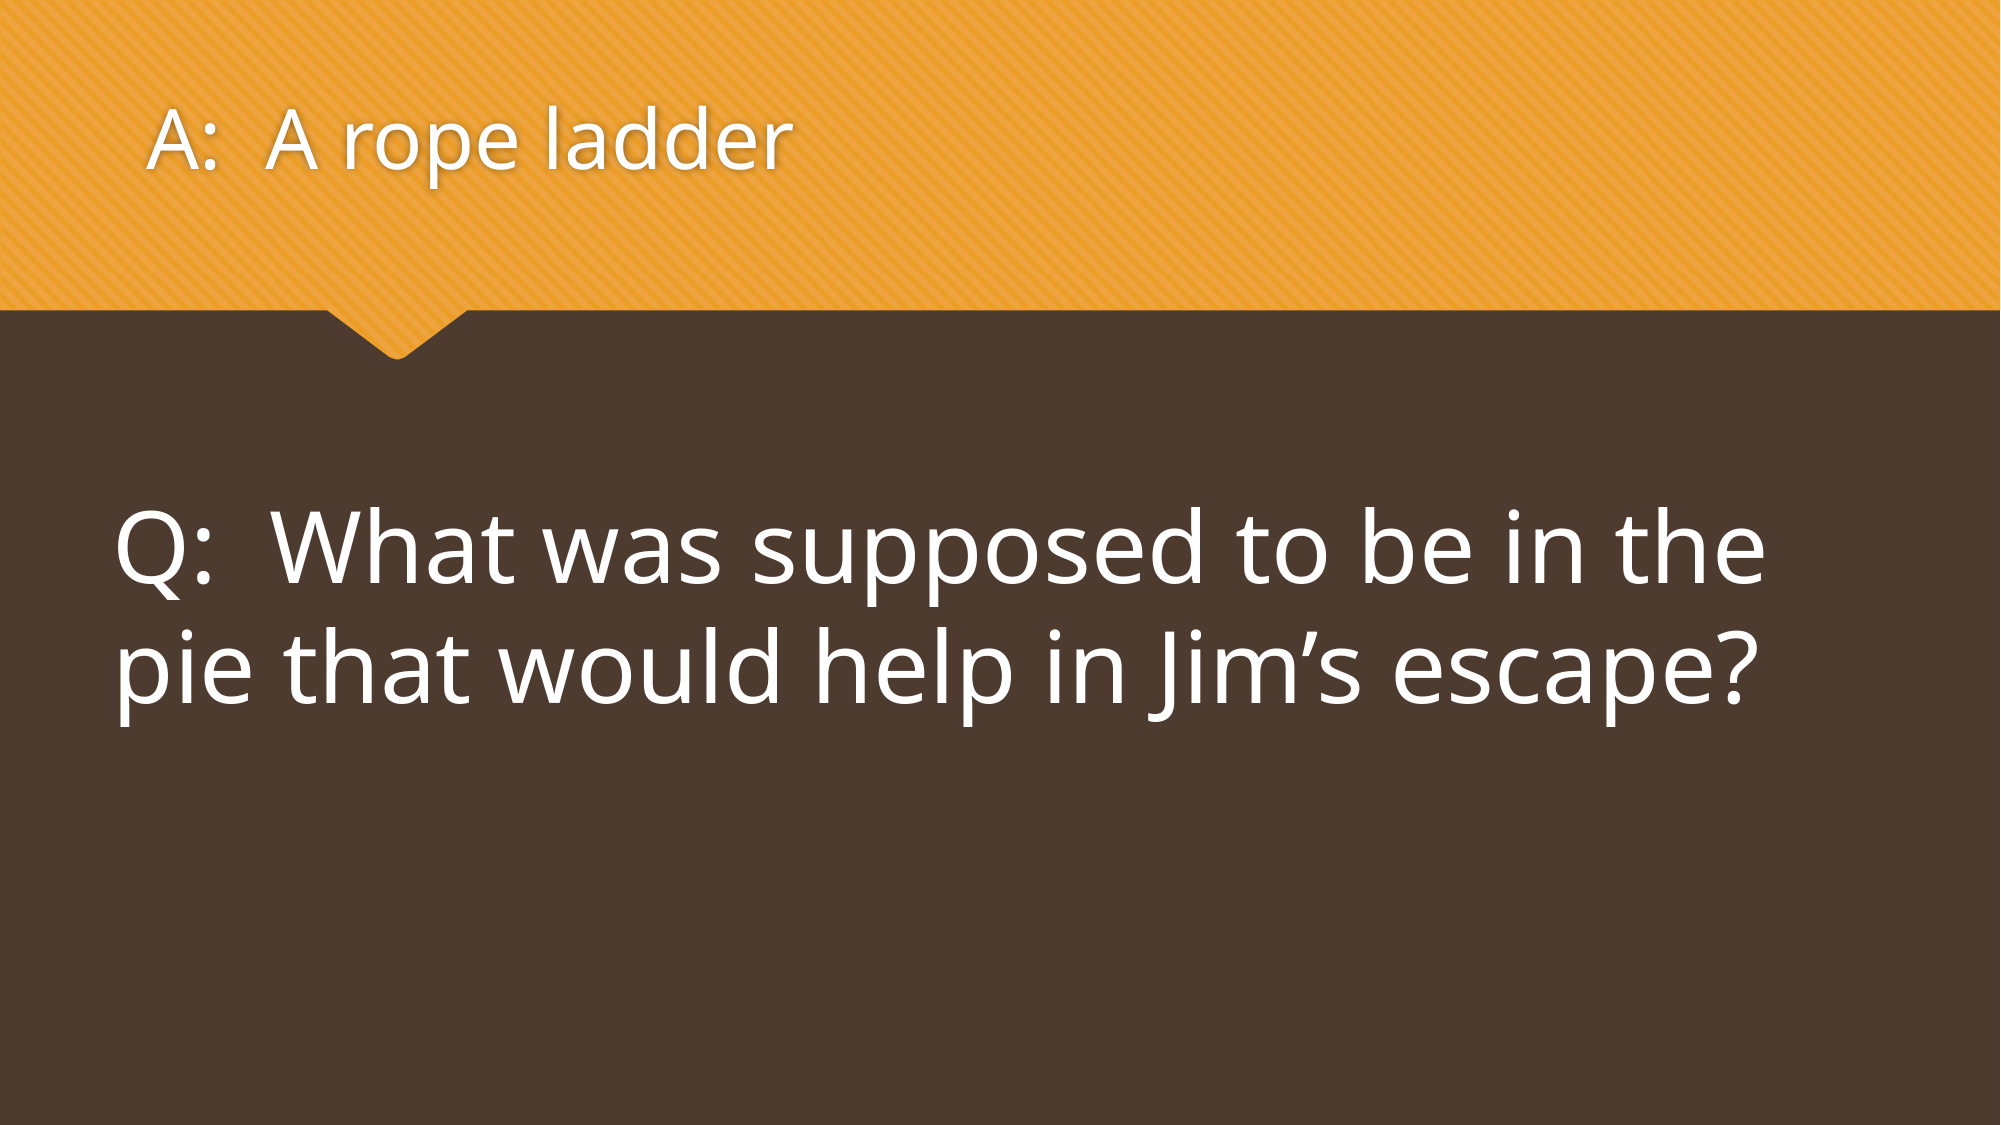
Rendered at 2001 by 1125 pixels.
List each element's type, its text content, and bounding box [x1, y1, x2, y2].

text_box Q: What was supposed to be in the pie that would help in Jim’s escape? [98, 475, 1899, 731]
text_box A: A rope ladder [131, 100, 1866, 172]
